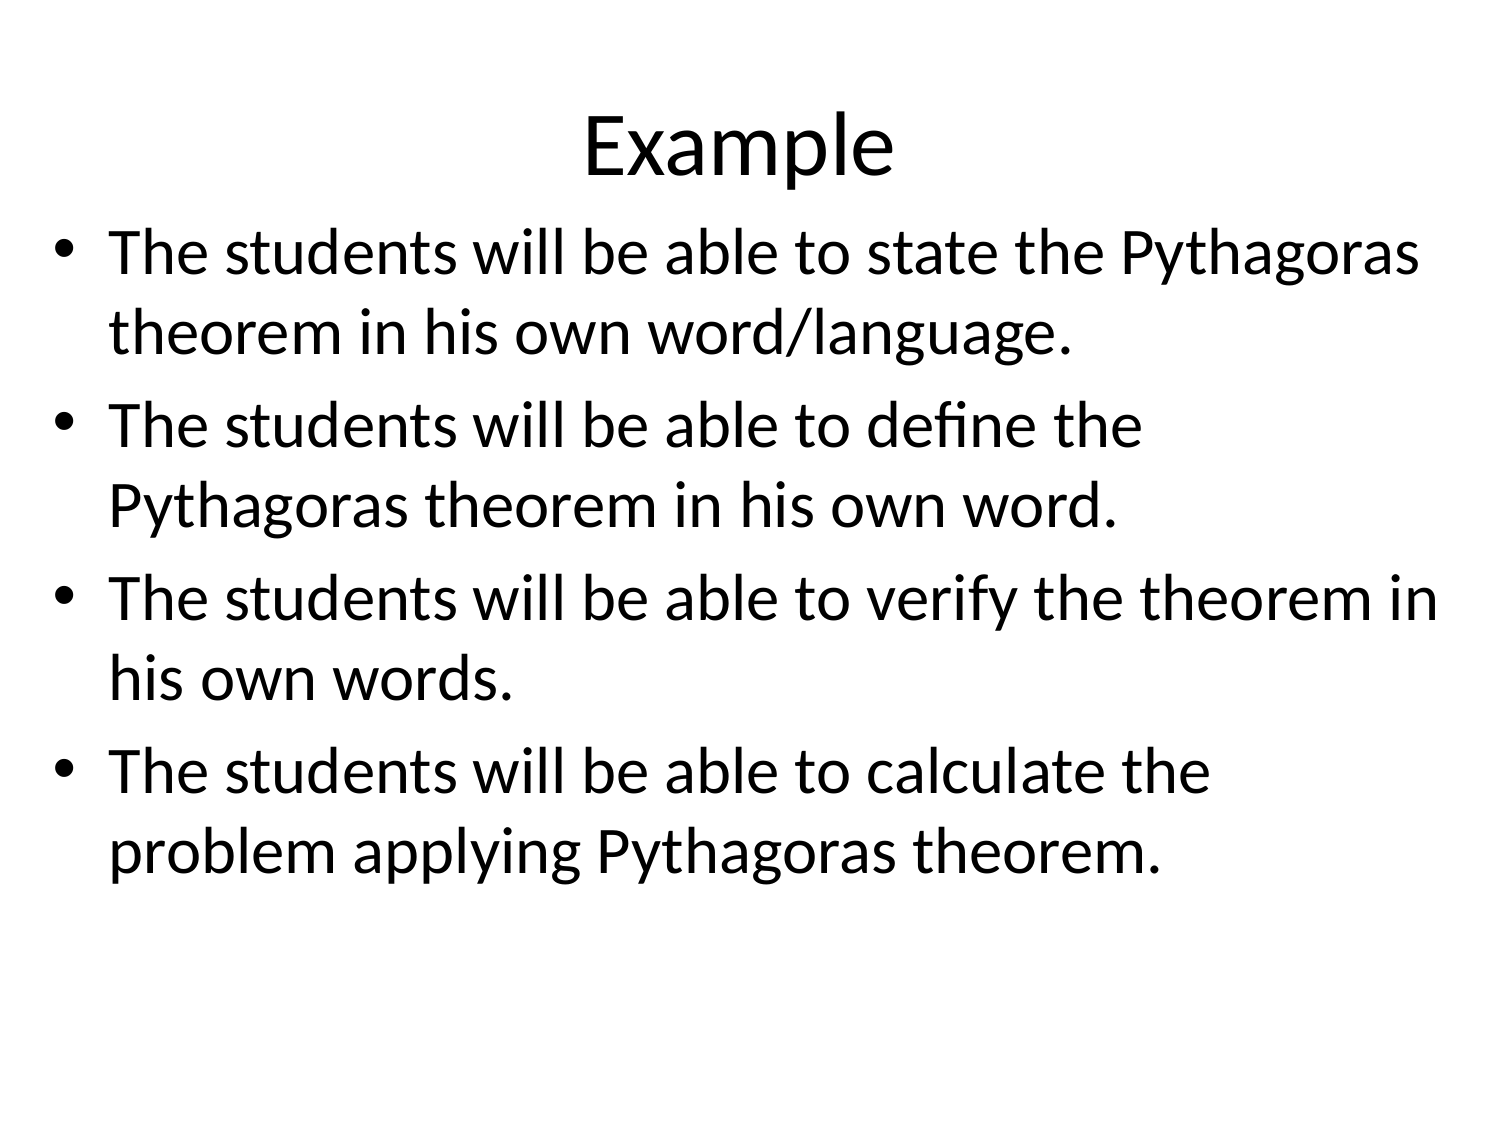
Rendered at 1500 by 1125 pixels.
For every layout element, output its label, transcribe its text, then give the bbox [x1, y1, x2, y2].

list The students will be able to state the Pythagoras theorem in his own word/language. The students will be able to define the Pythagoras theorem in his own word. The students will be able to verify the theorem in his own words. The students will be able to calculate the problem applying Pythagoras theorem. [37, 200, 1463, 943]
title Example [75, 45, 1425, 200]
